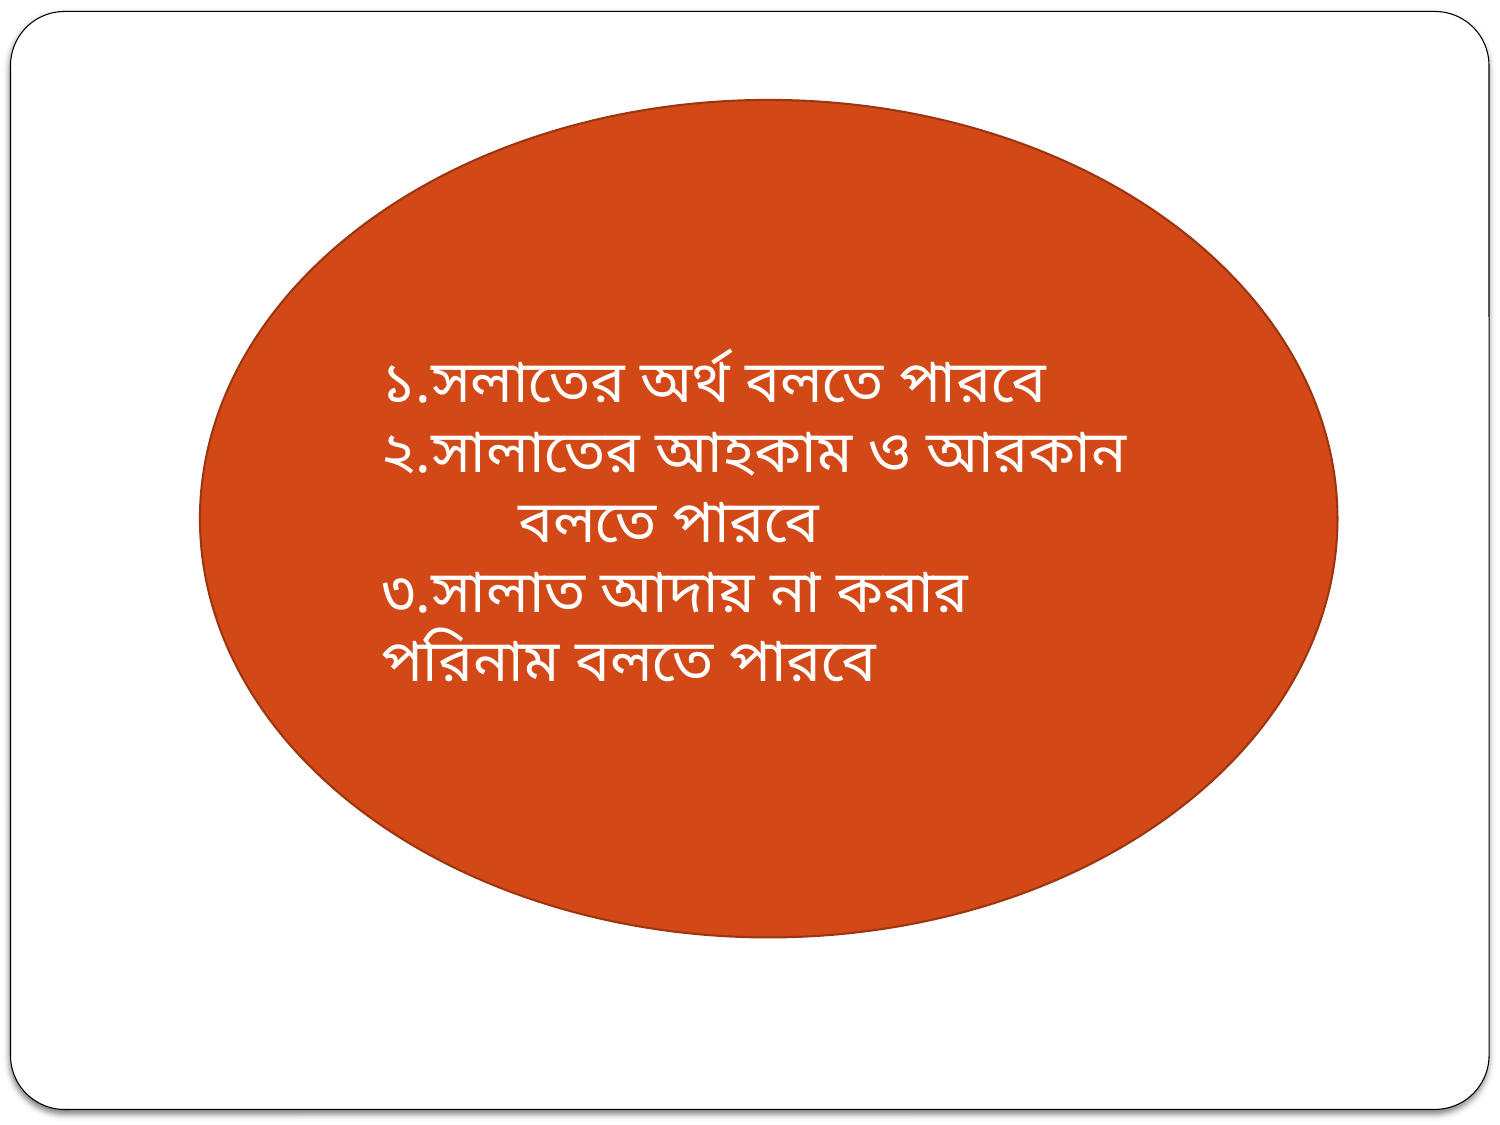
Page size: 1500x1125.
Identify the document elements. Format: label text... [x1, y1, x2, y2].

text_box ১.সলাতের অর্থ বলতে পারবে ২.সালাতের আহকাম ও আরকান বলতে পারবে ৩.সালাত আদায় না করার পরিনাম বলতে পারবে [198, 98, 1339, 939]
